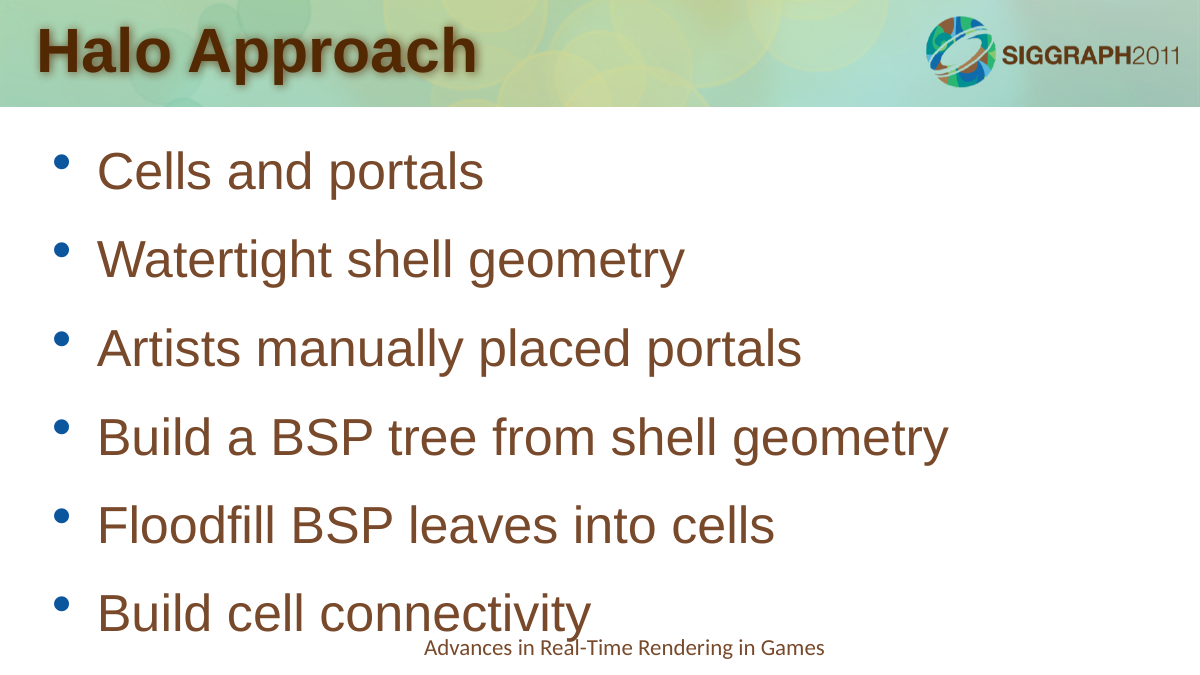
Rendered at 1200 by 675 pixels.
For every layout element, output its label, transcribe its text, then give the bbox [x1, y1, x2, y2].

title Halo Approach [24, 0, 1128, 96]
list Cells and portals Watertight shell geometry Artists manually placed portals Build a BSP tree from shell geometry Floodfill BSP leaves into cells Build cell connectivity [39, 124, 1126, 638]
picture [0, 0, 1200, 107]
